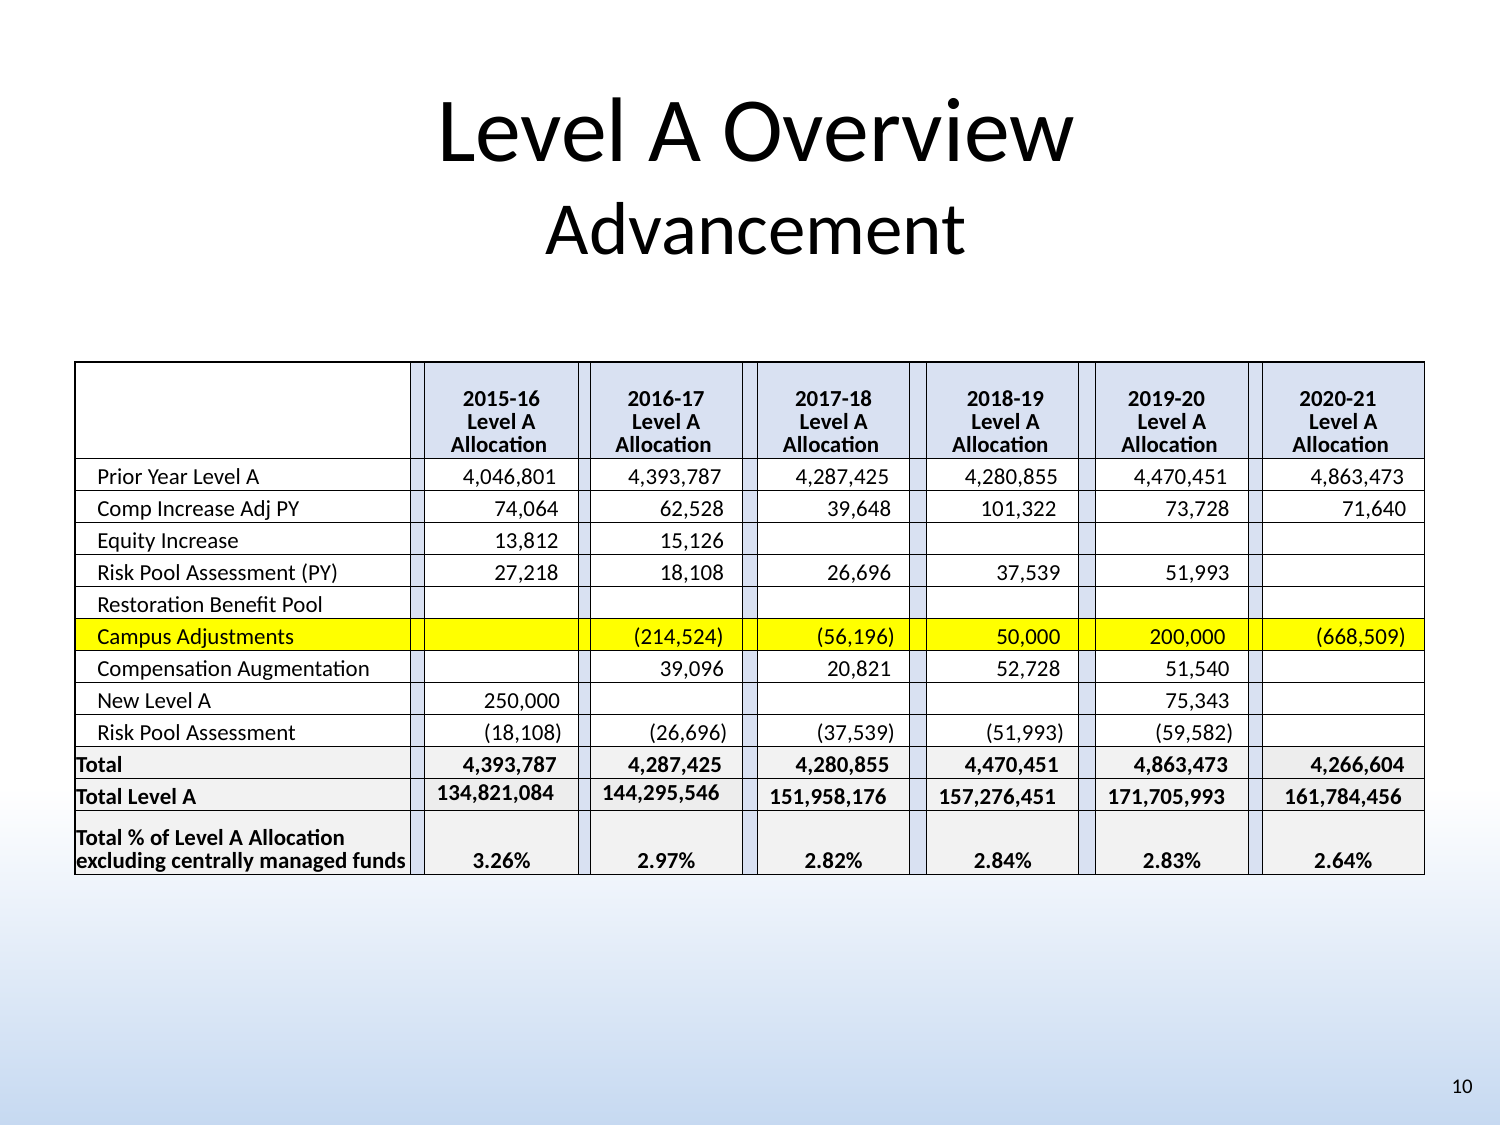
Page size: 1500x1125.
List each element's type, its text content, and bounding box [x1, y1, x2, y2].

table_cell [910, 651, 926, 682]
table_cell Risk Pool Assessment [76, 715, 410, 746]
table_cell 37,539 [927, 555, 1078, 586]
table_cell 101,322 [927, 491, 1078, 522]
table_cell [910, 747, 926, 778]
table_cell [910, 491, 926, 522]
table_header [1249, 363, 1262, 458]
table_cell 73,728 [1096, 491, 1248, 522]
table_cell [758, 683, 909, 714]
table_cell [743, 459, 757, 490]
table_cell 4,280,855 [758, 747, 909, 778]
table_cell (18,108) [425, 715, 578, 746]
table_cell 4,280,855 [927, 459, 1078, 490]
table_cell [910, 715, 926, 746]
table_cell 13,812 [425, 523, 578, 554]
table_cell [1249, 491, 1262, 522]
table_cell [743, 555, 757, 586]
table_cell [591, 683, 742, 714]
table_cell [1079, 747, 1095, 778]
table_header 2016-17 Level A Allocation [591, 363, 742, 458]
table_cell 51,993 [1096, 555, 1248, 586]
table_cell [411, 619, 424, 650]
table_cell 3.26% [425, 811, 578, 874]
table_cell [743, 683, 757, 714]
table_cell [1079, 651, 1095, 682]
table_cell [1263, 683, 1424, 714]
table_cell 157,276,451 [927, 779, 1078, 810]
table_cell [411, 747, 424, 778]
table_header 2019-20 Level A Allocation [1096, 363, 1248, 458]
table_cell [743, 619, 757, 650]
table_cell Comp Increase Adj PY [76, 491, 410, 522]
table_cell 18,108 [591, 555, 742, 586]
table_cell 26,696 [758, 555, 909, 586]
table_cell (668,509) [1263, 619, 1424, 650]
table_cell 39,096 [591, 651, 742, 682]
table_cell 4,287,425 [758, 459, 909, 490]
table_cell 74,064 [425, 491, 578, 522]
table_cell 144,295,546 [591, 779, 742, 810]
table_cell [579, 523, 590, 554]
title Level A Overview Advancement [50, 62, 1463, 188]
table_cell [1249, 523, 1262, 554]
table_cell 4,393,787 [425, 747, 578, 778]
table_cell (214,524) [591, 619, 742, 650]
table_header 2017-18 Level A Allocation [758, 363, 909, 458]
table_cell [579, 619, 590, 650]
table_cell [411, 715, 424, 746]
table_cell 51,540 [1096, 651, 1248, 682]
table_header [411, 363, 424, 458]
table_cell 39,648 [758, 491, 909, 522]
table_cell [1079, 619, 1095, 650]
table_cell 4,266,604 [1263, 747, 1424, 778]
table_cell (59,582) [1096, 715, 1248, 746]
table_cell [910, 619, 926, 650]
table_cell 15,126 [591, 523, 742, 554]
table_cell [579, 811, 590, 874]
table_cell 71,640 [1263, 491, 1424, 522]
table_cell [579, 683, 590, 714]
table_cell [1079, 555, 1095, 586]
table_cell [1249, 747, 1262, 778]
table_cell 171,705,993 [1096, 779, 1248, 810]
table_cell 2.83% [1096, 811, 1248, 874]
table_cell [1249, 619, 1262, 650]
table_cell [1096, 587, 1248, 618]
table_cell [1249, 683, 1262, 714]
table_cell 4,470,451 [927, 747, 1078, 778]
table_cell [1249, 459, 1262, 490]
table_cell Compensation Augmentation [76, 651, 410, 682]
table_cell [1079, 715, 1095, 746]
table_cell 27,218 [425, 555, 578, 586]
table_cell [411, 811, 424, 874]
table_cell [910, 779, 926, 810]
table_cell [411, 651, 424, 682]
table_cell 4,863,473 [1263, 459, 1424, 490]
table_header [1079, 363, 1095, 458]
table_cell [743, 491, 757, 522]
table_cell 4,287,425 [591, 747, 742, 778]
table_cell [1079, 811, 1095, 874]
table_cell [1079, 491, 1095, 522]
table_cell [743, 779, 757, 810]
table_cell [910, 459, 926, 490]
table_cell [411, 459, 424, 490]
table_cell [579, 779, 590, 810]
table_cell [743, 651, 757, 682]
table_cell [910, 555, 926, 586]
table_header 2015-16 Level A Allocation [425, 363, 578, 458]
table_cell [927, 683, 1078, 714]
table_cell 250,000 [425, 683, 578, 714]
table_cell [743, 811, 757, 874]
table_cell 20,821 [758, 651, 909, 682]
table_cell [1249, 779, 1262, 810]
table_cell (56,196) [758, 619, 909, 650]
table_cell [425, 587, 578, 618]
table_cell 50,000 [927, 619, 1078, 650]
table_cell [579, 715, 590, 746]
table_cell [1079, 459, 1095, 490]
table_cell [1079, 779, 1095, 810]
table_cell Restoration Benefit Pool [76, 587, 410, 618]
table_cell [743, 523, 757, 554]
table_cell [1249, 651, 1262, 682]
table_cell [910, 811, 926, 874]
table_cell Risk Pool Assessment (PY) [76, 555, 410, 586]
table_cell [758, 587, 909, 618]
table_cell 52,728 [927, 651, 1078, 682]
table_cell [910, 523, 926, 554]
table_header [743, 363, 757, 458]
table_cell [1263, 523, 1424, 554]
table_cell [411, 555, 424, 586]
table_cell (26,696) [591, 715, 742, 746]
table_cell [1249, 715, 1262, 746]
table_cell [425, 651, 578, 682]
table_cell Total % of Level A Allocation excluding centrally managed funds [76, 811, 410, 874]
table_cell 200,000 [1096, 619, 1248, 650]
table_cell [1079, 683, 1095, 714]
table_cell [1263, 587, 1424, 618]
table_cell [1079, 587, 1095, 618]
table_cell 161,784,456 [1263, 779, 1424, 810]
table_cell [1249, 811, 1262, 874]
table_cell [910, 683, 926, 714]
table_cell [1096, 523, 1248, 554]
table_cell [1249, 555, 1262, 586]
table_cell [927, 587, 1078, 618]
table_cell [411, 683, 424, 714]
table_cell [579, 555, 590, 586]
table_cell [927, 523, 1078, 554]
table_cell Equity Increase [76, 523, 410, 554]
table_cell [579, 587, 590, 618]
table_cell [1263, 555, 1424, 586]
table_cell 4,470,451 [1096, 459, 1248, 490]
table_cell 75,343 [1096, 683, 1248, 714]
table_cell [411, 587, 424, 618]
table_header 2018-19 Level A Allocation [927, 363, 1078, 458]
table_cell [579, 491, 590, 522]
table_cell 4,393,787 [591, 459, 742, 490]
table_cell Prior Year Level A [76, 459, 410, 490]
table_cell [411, 779, 424, 810]
table_cell [1263, 715, 1424, 746]
table_cell [579, 747, 590, 778]
table_cell [579, 651, 590, 682]
table_cell [411, 491, 424, 522]
table_cell 2.82% [758, 811, 909, 874]
table_cell [411, 523, 424, 554]
table_header [910, 363, 926, 458]
table_cell [1249, 587, 1262, 618]
table_cell 151,958,176 [758, 779, 909, 810]
table_cell [1263, 651, 1424, 682]
table_cell [425, 619, 578, 650]
table_cell (37,539) [758, 715, 909, 746]
table_cell Total [76, 747, 410, 778]
table_cell [591, 587, 742, 618]
table_cell [910, 587, 926, 618]
table_cell Campus Adjustments [76, 619, 410, 650]
table_cell 4,863,473 [1096, 747, 1248, 778]
table_cell (51,993) [927, 715, 1078, 746]
table_cell [758, 523, 909, 554]
table_cell 62,528 [591, 491, 742, 522]
table_cell [743, 747, 757, 778]
table_header [579, 363, 590, 458]
table_cell New Level A [76, 683, 410, 714]
table_cell [743, 715, 757, 746]
table_header 2020-21 Level A Allocation [1263, 363, 1424, 458]
table_cell [743, 587, 757, 618]
table_header [76, 363, 410, 458]
slide_number 10 [1137, 1065, 1488, 1125]
table_cell 134,821,084 [425, 779, 578, 810]
table_cell [579, 459, 590, 490]
table_cell 2.84% [927, 811, 1078, 874]
table_cell Total Level A [76, 779, 410, 810]
table_cell 2.97% [591, 811, 742, 874]
table_cell [1079, 523, 1095, 554]
table_cell 4,046,801 [425, 459, 578, 490]
table_cell 2.64% [1263, 811, 1424, 874]
